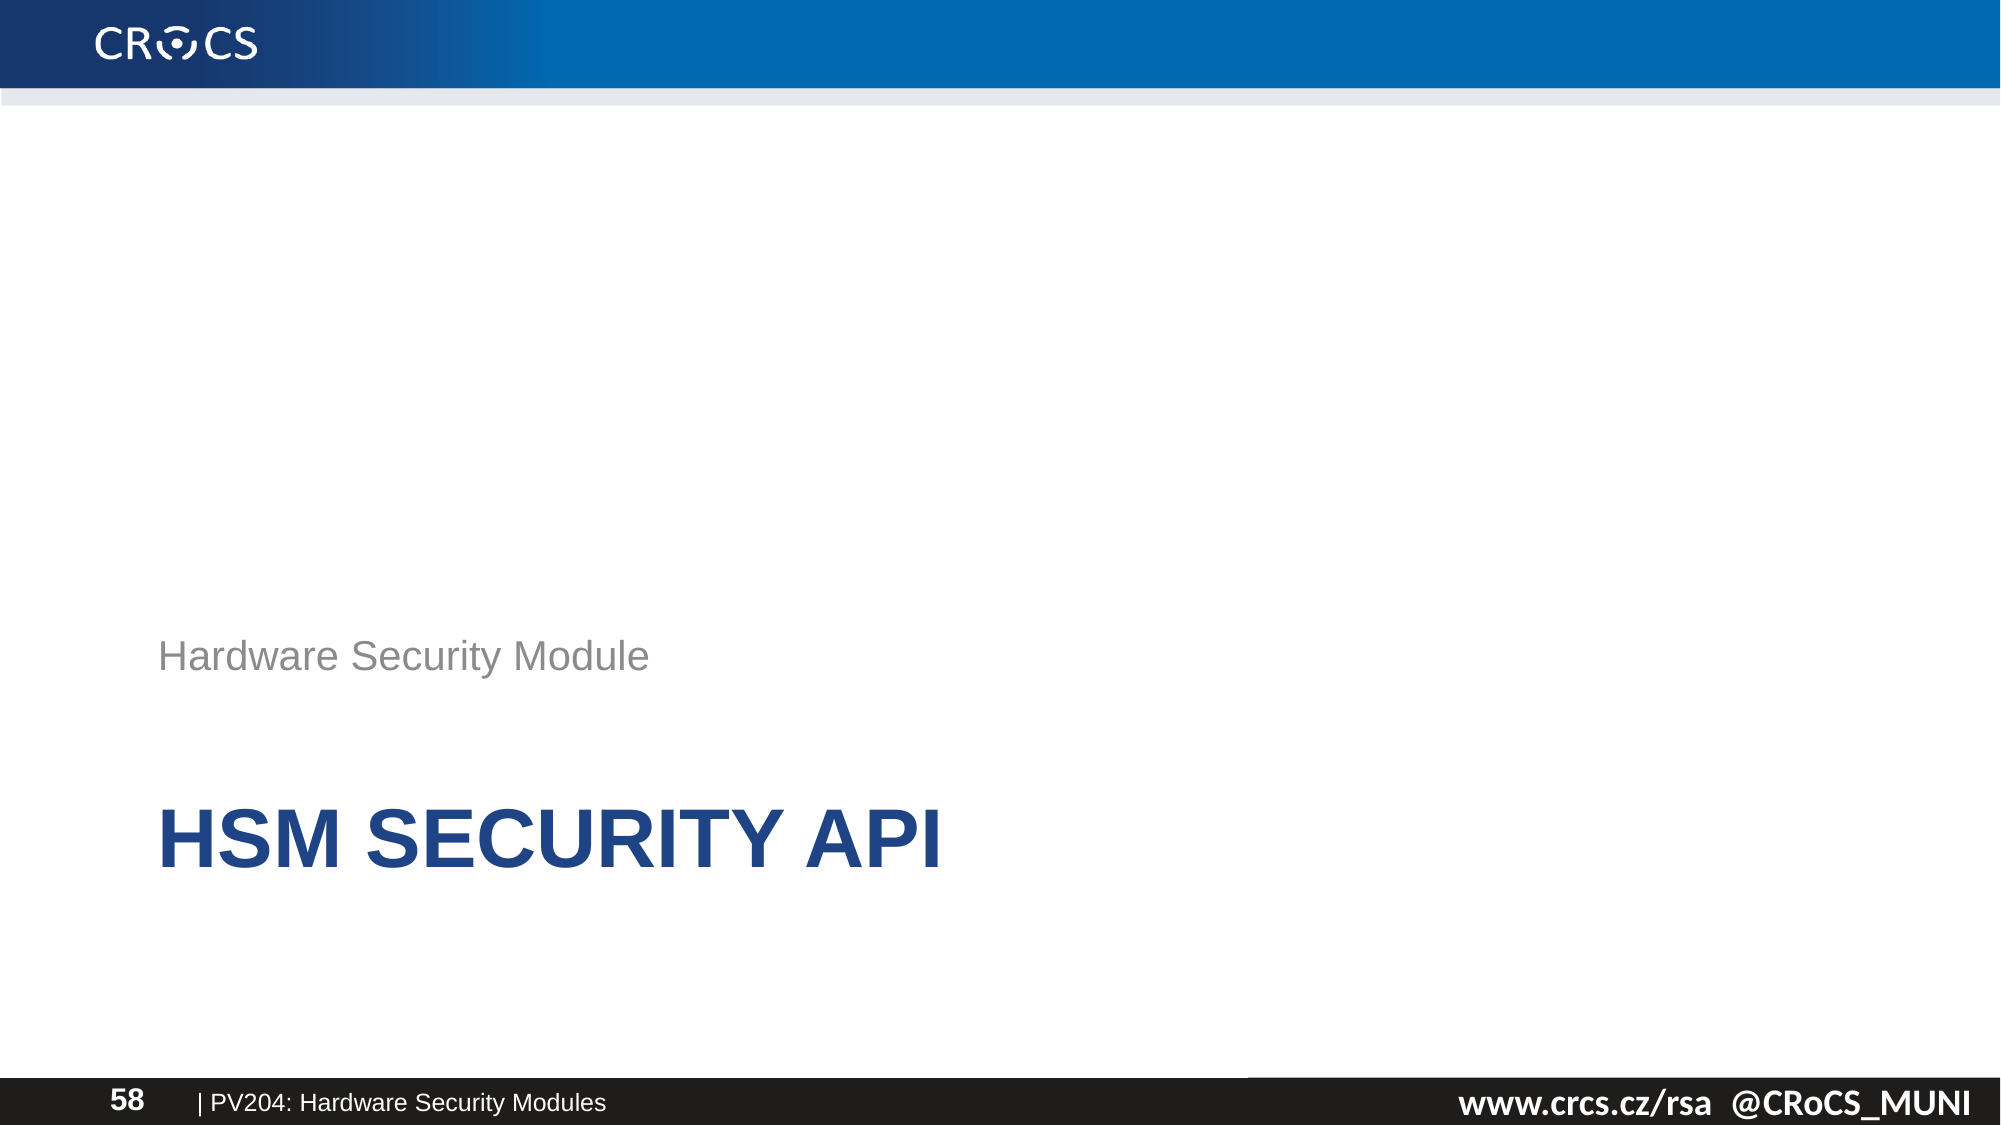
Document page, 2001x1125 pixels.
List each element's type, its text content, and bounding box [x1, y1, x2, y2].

footer | PV204: Hardware Security Modules [197, 1078, 1079, 1125]
picture [0, 0, 2001, 1125]
title HSM Security API [157, 722, 1859, 947]
slide_number 58 [110, 1078, 197, 1125]
list Hardware Security Module [157, 432, 1859, 679]
